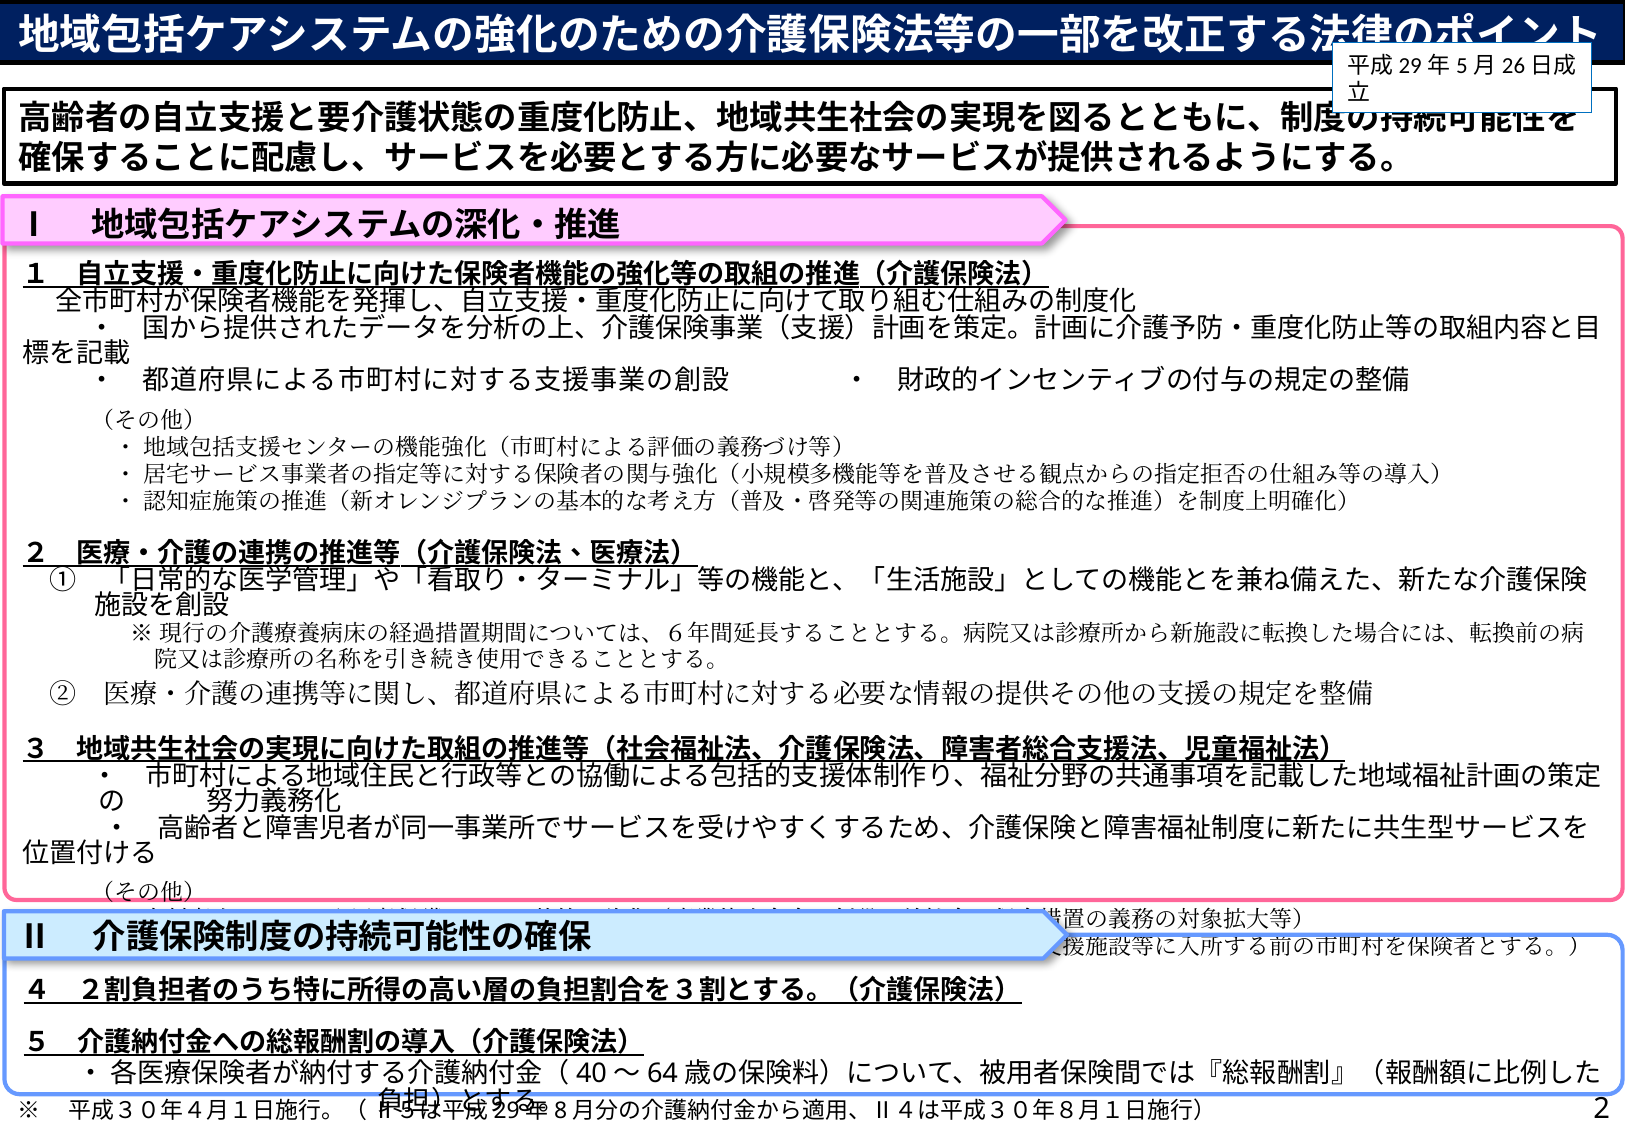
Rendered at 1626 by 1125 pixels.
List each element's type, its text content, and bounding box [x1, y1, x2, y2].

text_box ※ 平成３０年４月１日施行。（ Ⅱ５は平成29年8月分の介護納付金から適用、Ⅱ４は平成３０年８月１日施行） [2, 1088, 1507, 1125]
text_box 2 [1507, 1081, 1625, 1125]
text_box Ⅱ 介護保険制度の持続可能性の確保 [1, 909, 1070, 961]
text_box 高齢者の自立支援と要介護状態の重度化防止、地域共生社会の実現を図るとともに、制度の持続可能性を確保することに配慮し、サービスを必要とする方に必要なサービスが提供されるようにする。 [2, 87, 1618, 186]
text_box １ 自立支援・重度化防止に向けた保険者機能の強化等の取組の推進（介護保険法） 全市町村が保険者機能を発揮し、自立支援・重度化防止に向けて取り組む仕組みの制度化 ・ 国から提供されたデータを分析の上、介護保険事業（支援）計画を策定。計画に介護予防・重度化防止等の取組内容と目標を記載 ・ 都道府県による市町村に対する支援事業の創設 ・ 財政的インセンティブの付与の規定の整備 （その他） ・ 地域包括支援センターの機能強化（市町村による評価の義務づけ等） ・ 居宅サービス事業者の指定等に対する保険者の関与強化（小規模多機能等を普及させる観点からの指定拒否の仕組み等の導入） ・ 認知症施策の推進（新オレンジプランの基本的な考え方（普及・啓発等の関連施策の総合的な推進）を制度上明確化） ２ 医療・介護の連携の推進等（介護保険法、医療法） ① 「日常的な医学管理」や「看取り・ターミナル」等の機能と、「生活施設」としての機能とを兼ね備えた、新たな介護保険施設を創設 ※ 現行の介護療養病床の経過措置期間については、６年間延長することとする。病院又は診療所から新施設に転換した場合には、転換前の病院又は診療所の名称を引き続き使用できることとする。 ② 医療・介護の連携等に関し、都道府県による市町村に対する必要な情報の提供その他の支援の規定を整備 ３ 地域共生社会の実現に向けた取組の推進等（社会福祉法、介護保険法、障害者総合支援法、児童福祉法） ・ 市町村による地域住民と行政等との協働による包括的支援体制作り、福祉分野の共通事項を記載した地域福祉計画の策定の 努力義務化 ・ 高齢者と障害児者が同一事業所でサービスを受けやすくするため、介護保険と障害福祉制度に新たに共生型サービスを位置付ける （その他） ・ 有料老人ホームの入居者保護のための施策の強化（事業停止命令の創設、前払金の保全措置の義務の対象拡大等） ・ 障害者支援施設等を退所して介護保険施設等に入所した場合の保険者の見直し（障害者支援施設等に入所する前の市町村を保険者とする。） [2, 224, 1625, 903]
text_box Ⅰ 地域包括ケアシステムの深化・推進 [0, 194, 1068, 246]
text_box 地域包括ケアシステムの強化のための介護保険法等の一部を改正する法律のポイント [0, 0, 1625, 65]
text_box ４ ２割負担者のうち特に所得の高い層の負担割合を３割とする。（介護保険法） ５ 介護納付金への総報酬割の導入（介護保険法） ・ 各医療保険者が納付する介護納付金（40～64歳の保険料）について、被用者保険間では『総報酬割』（報酬額に比例した負担）とする。 [2, 932, 1625, 1088]
text_box 平成29年5月26日成立 [1332, 42, 1592, 113]
